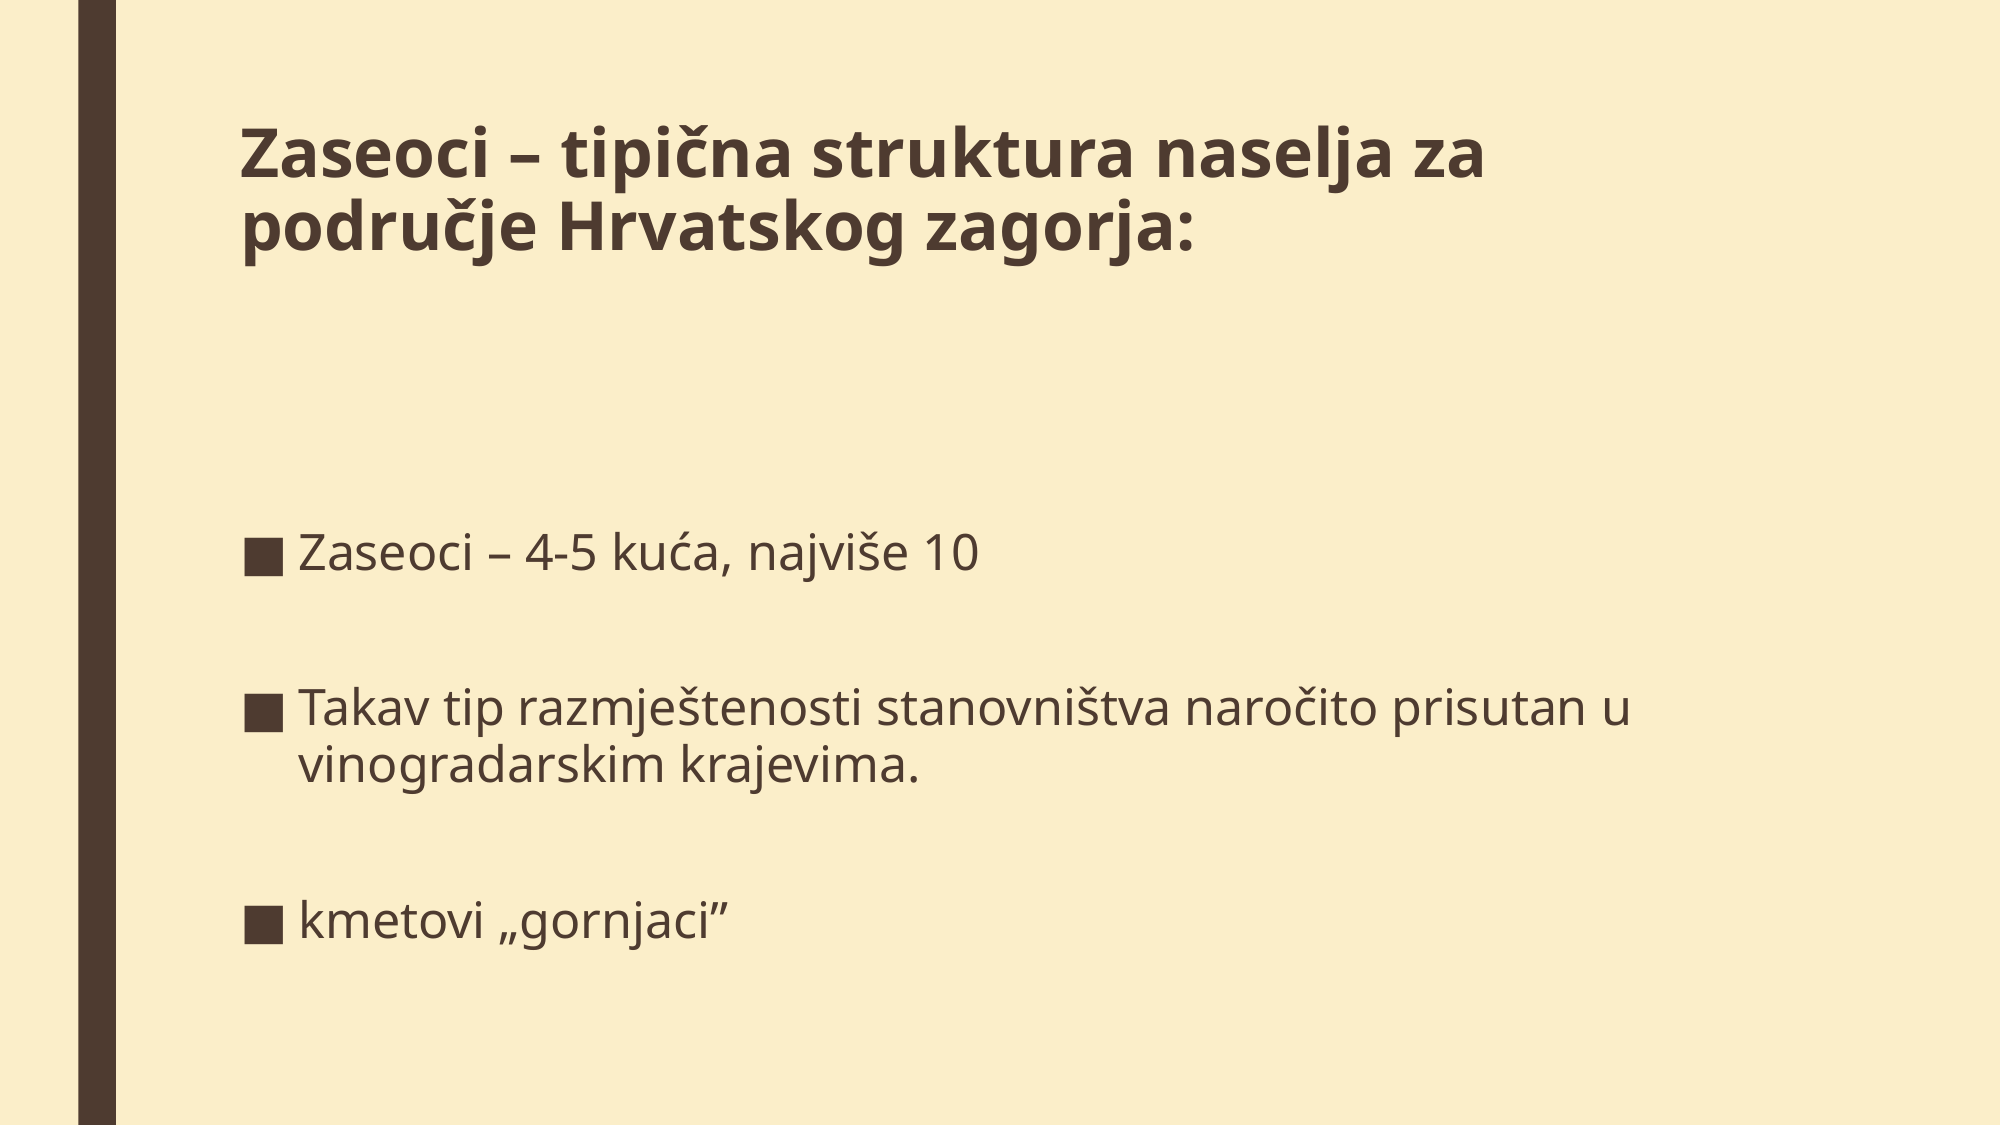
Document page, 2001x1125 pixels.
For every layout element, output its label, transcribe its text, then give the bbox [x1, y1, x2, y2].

list Zaseoci – 4-5 kuća, najviše 10 Takav tip razmještenosti stanovništva naročito prisutan u vinogradarskim krajevima. kmetovi „gornjaci” [225, 375, 1800, 963]
title Zaseoci – tipična struktura naselja za područje Hrvatskog zagorja: [225, 112, 1800, 357]
